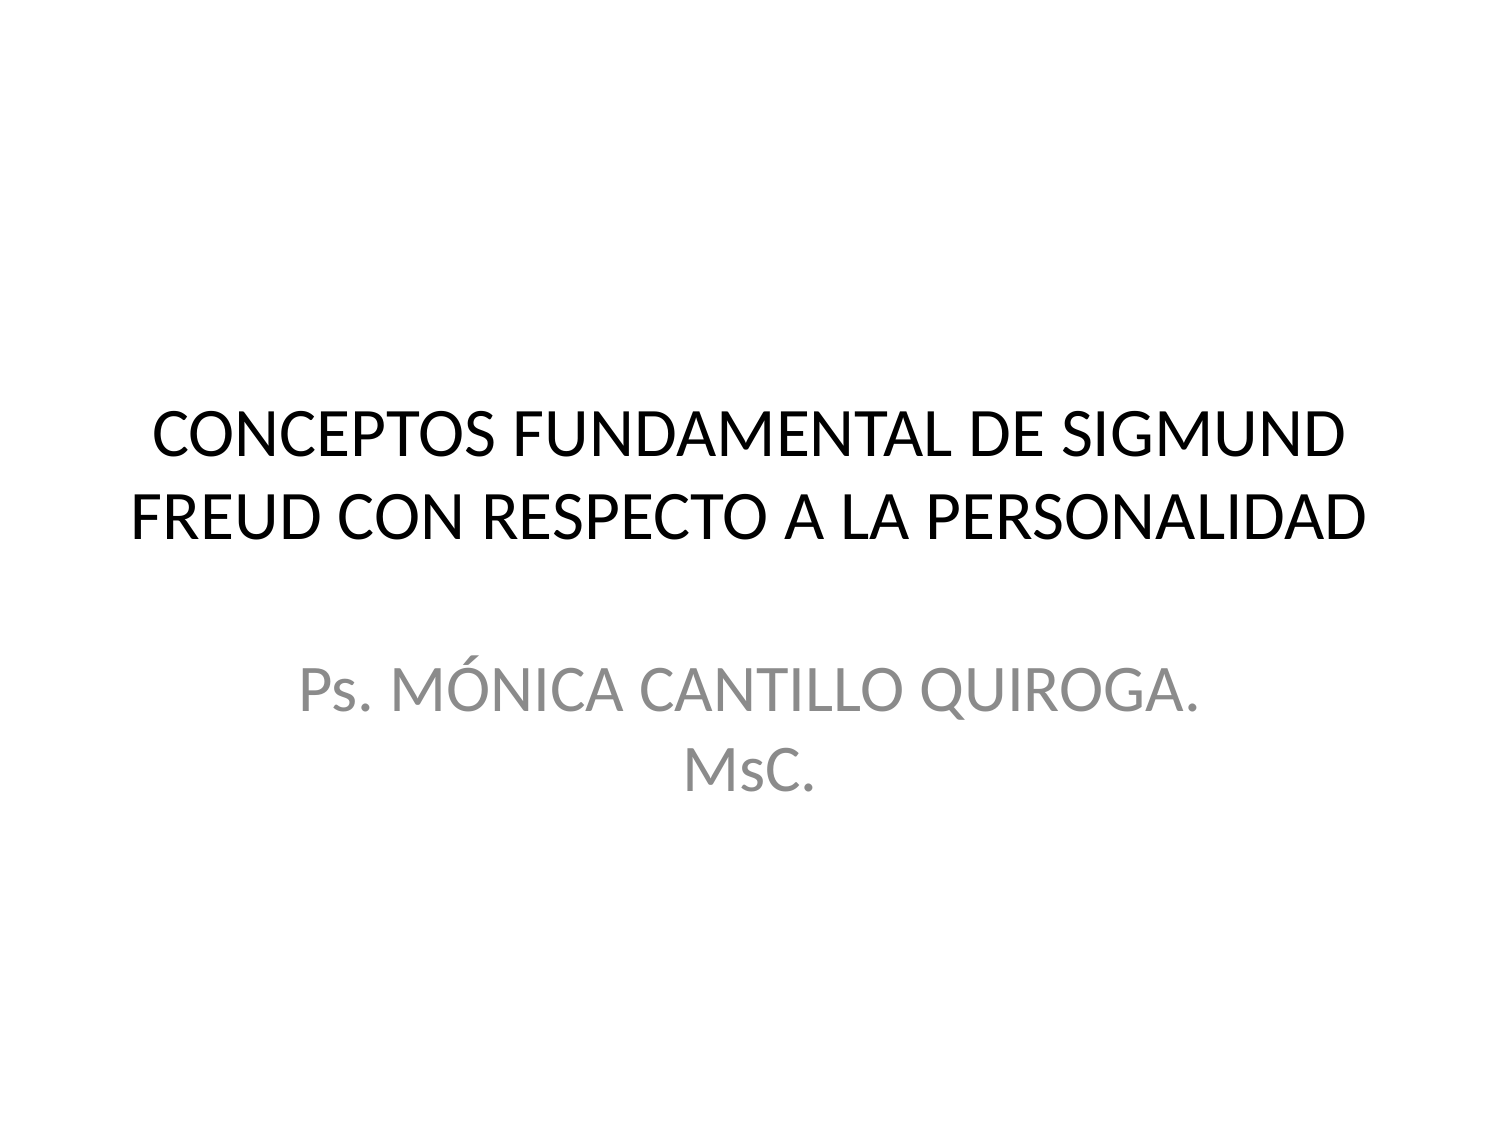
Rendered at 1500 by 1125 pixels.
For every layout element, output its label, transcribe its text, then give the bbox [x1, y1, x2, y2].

title CONCEPTOS FUNDAMENTAL DE SIGMUND FREUD CON RESPECTO A LA PERSONALIDAD [112, 349, 1388, 591]
subtitle Ps. MÓNICA CANTILLO QUIROGA. MsC. [225, 637, 1275, 925]
